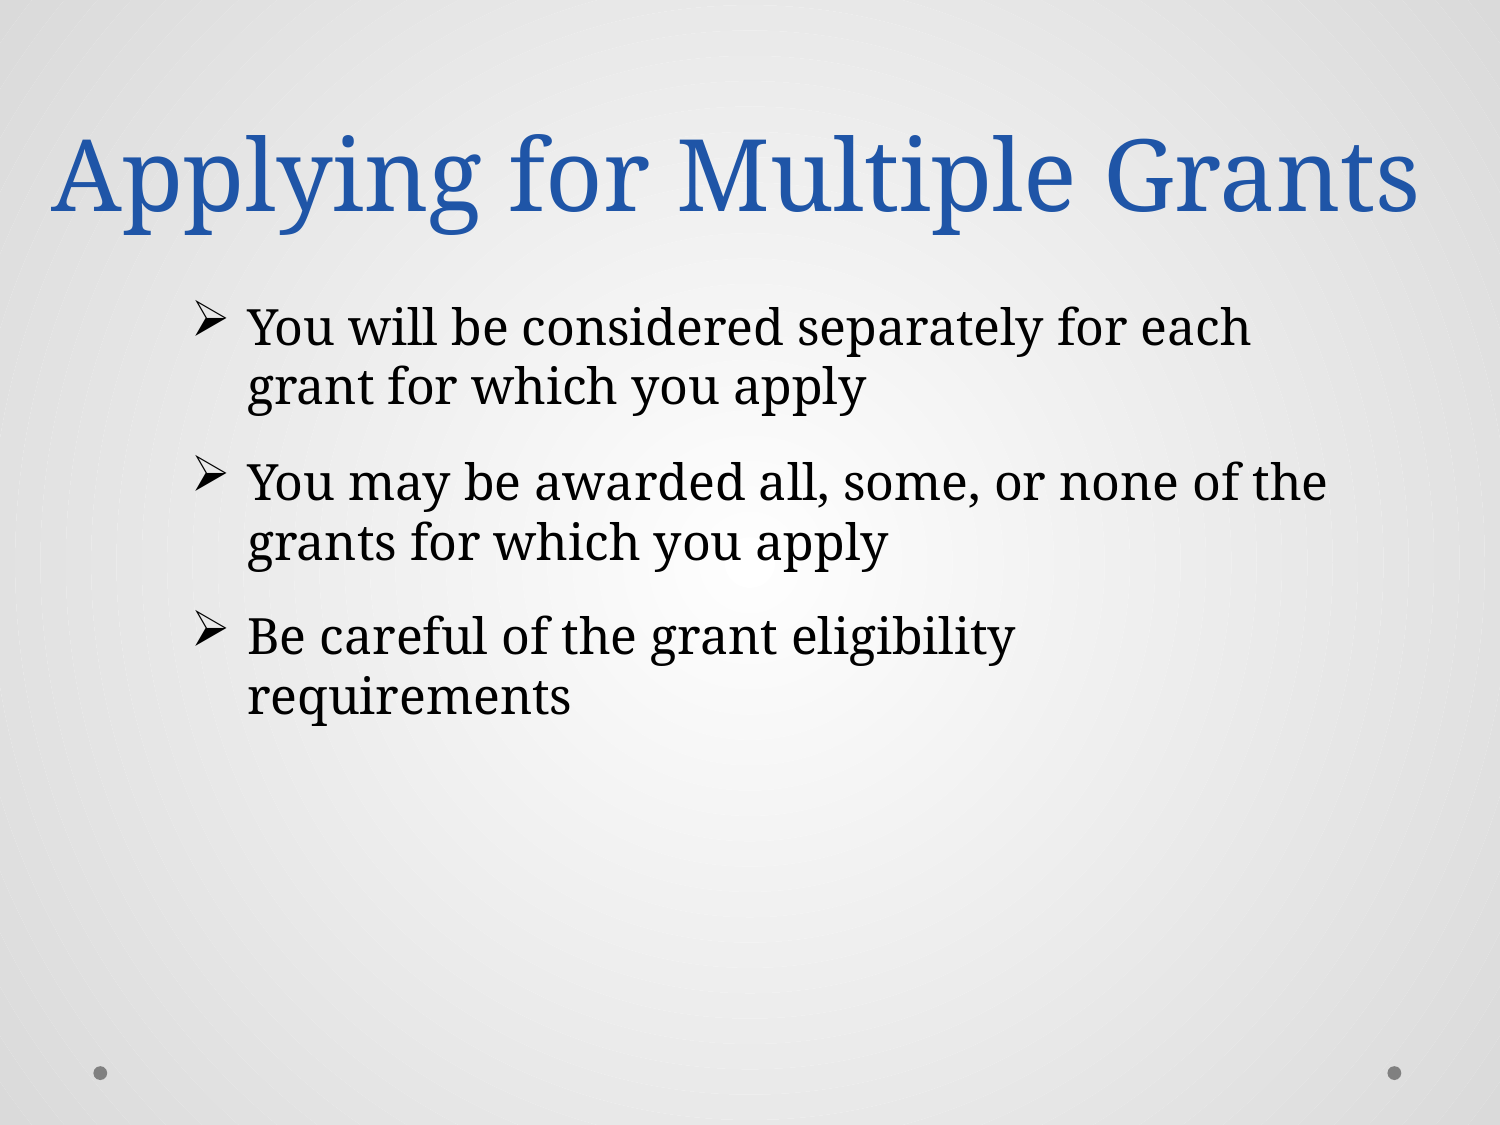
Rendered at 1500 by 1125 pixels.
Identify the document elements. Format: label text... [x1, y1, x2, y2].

list You will be considered separately for each grant for which you apply You may be awarded all, some, or none of the grants for which you apply Be careful of the grant eligibility requirements [162, 287, 1363, 888]
title Applying for Multiple Grants [0, 75, 1500, 239]
